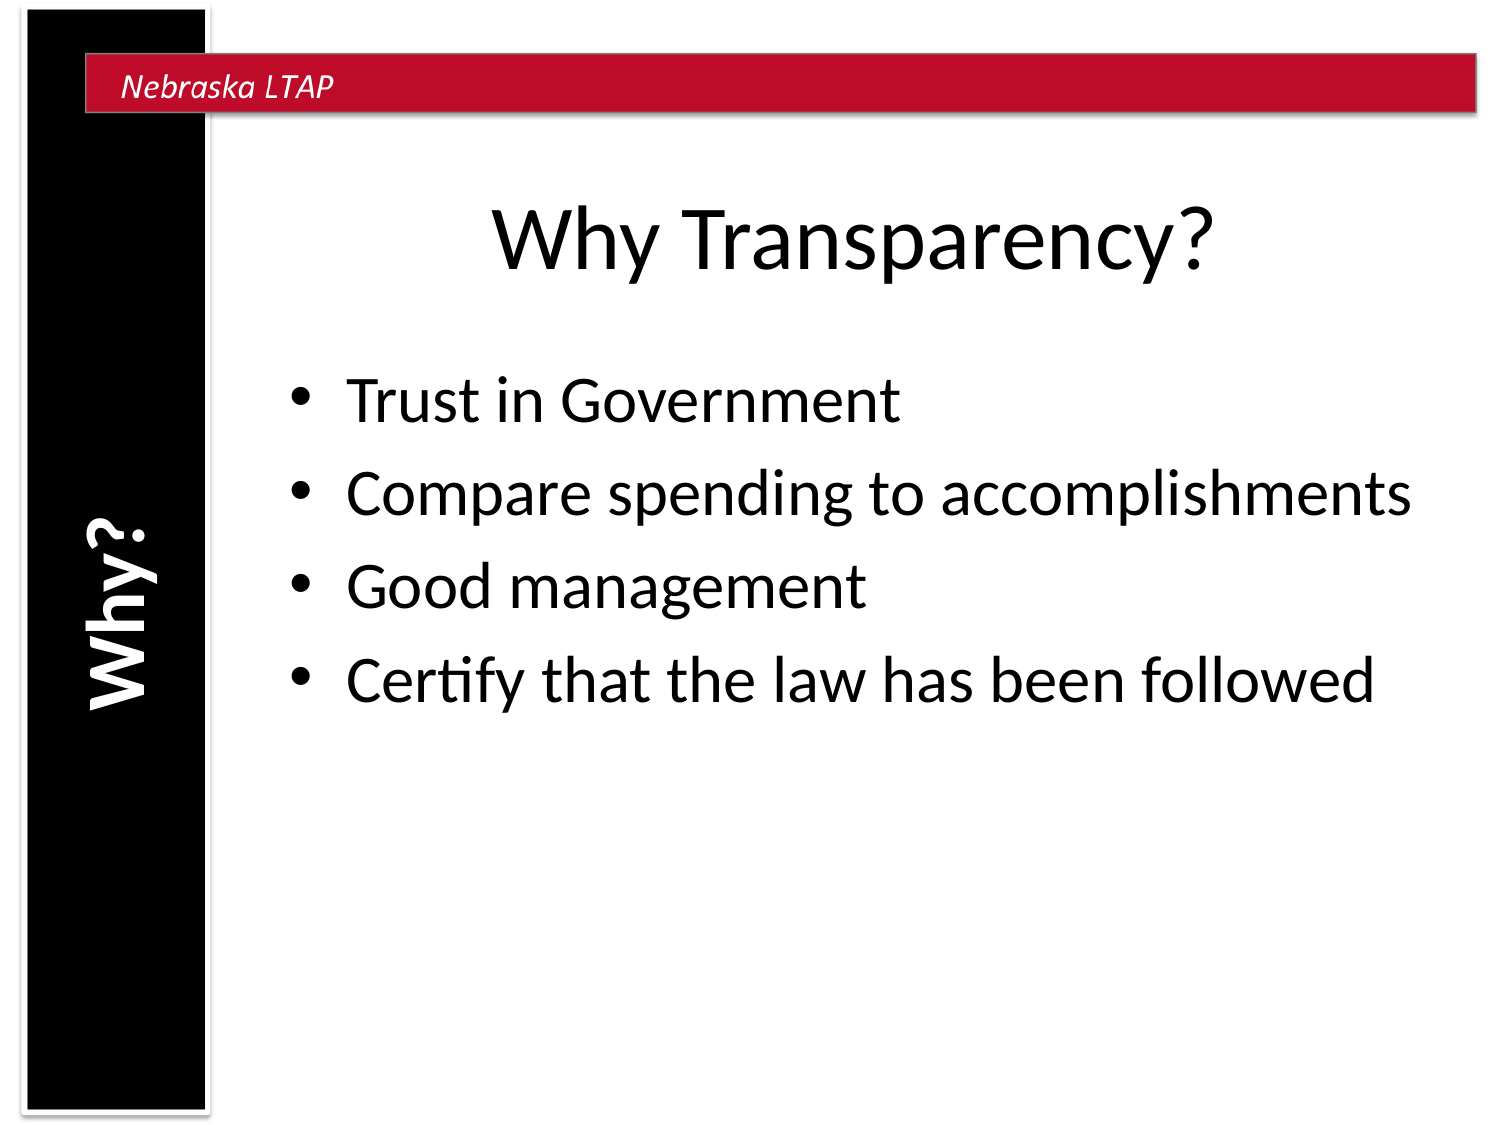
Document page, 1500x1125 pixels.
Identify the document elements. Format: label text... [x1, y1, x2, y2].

text_box Why? [54, 118, 170, 1108]
picture [14, 0, 1483, 1125]
list Trust in Government Compare spending to accomplishments Good management Certify that the law has been followed [274, 348, 1463, 1005]
title Why Transparency? [247, 138, 1463, 327]
